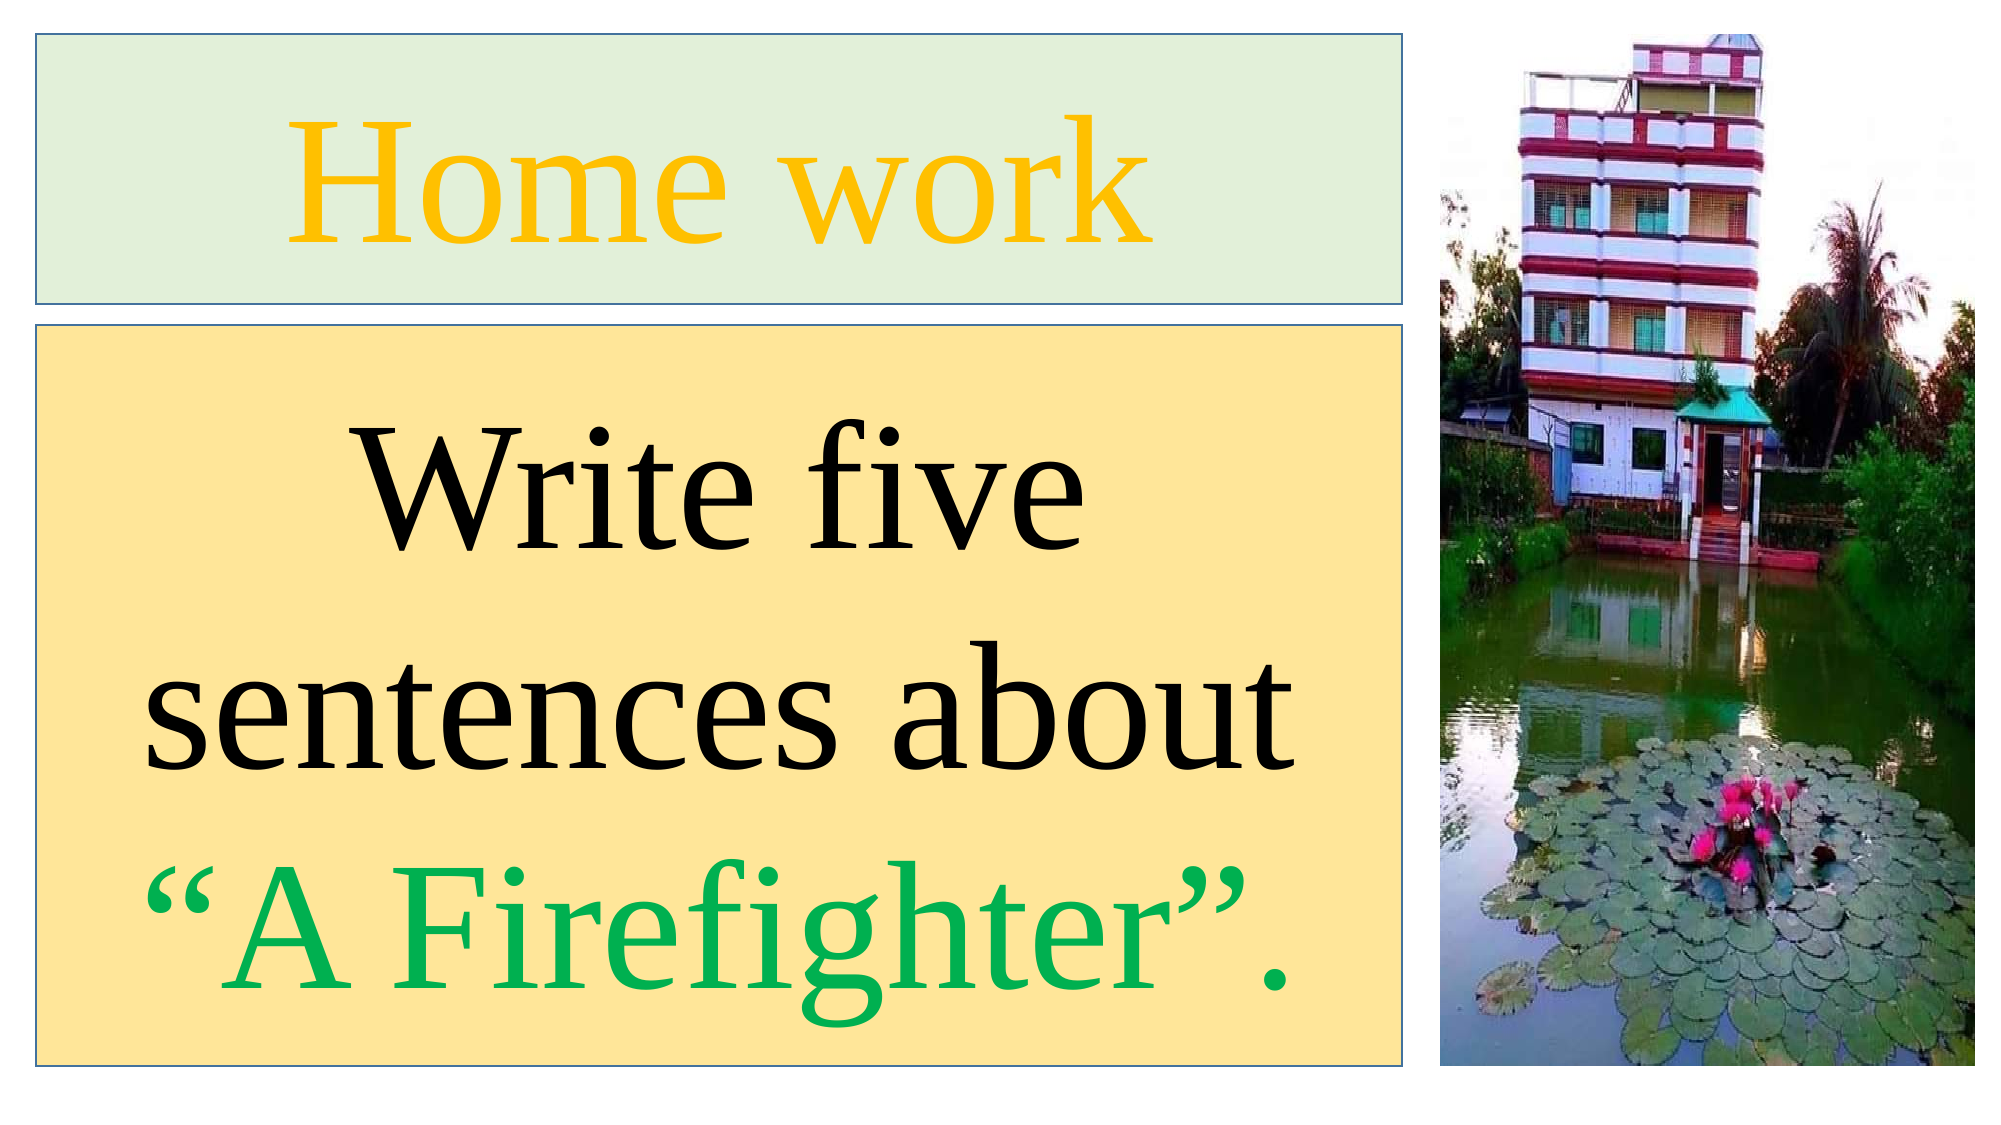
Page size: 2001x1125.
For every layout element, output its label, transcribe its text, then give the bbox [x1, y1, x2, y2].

picture [1440, 33, 1975, 1066]
text_box Write five sentences about “A Firefighter”. [35, 324, 1403, 1067]
text_box Home work [35, 33, 1403, 305]
